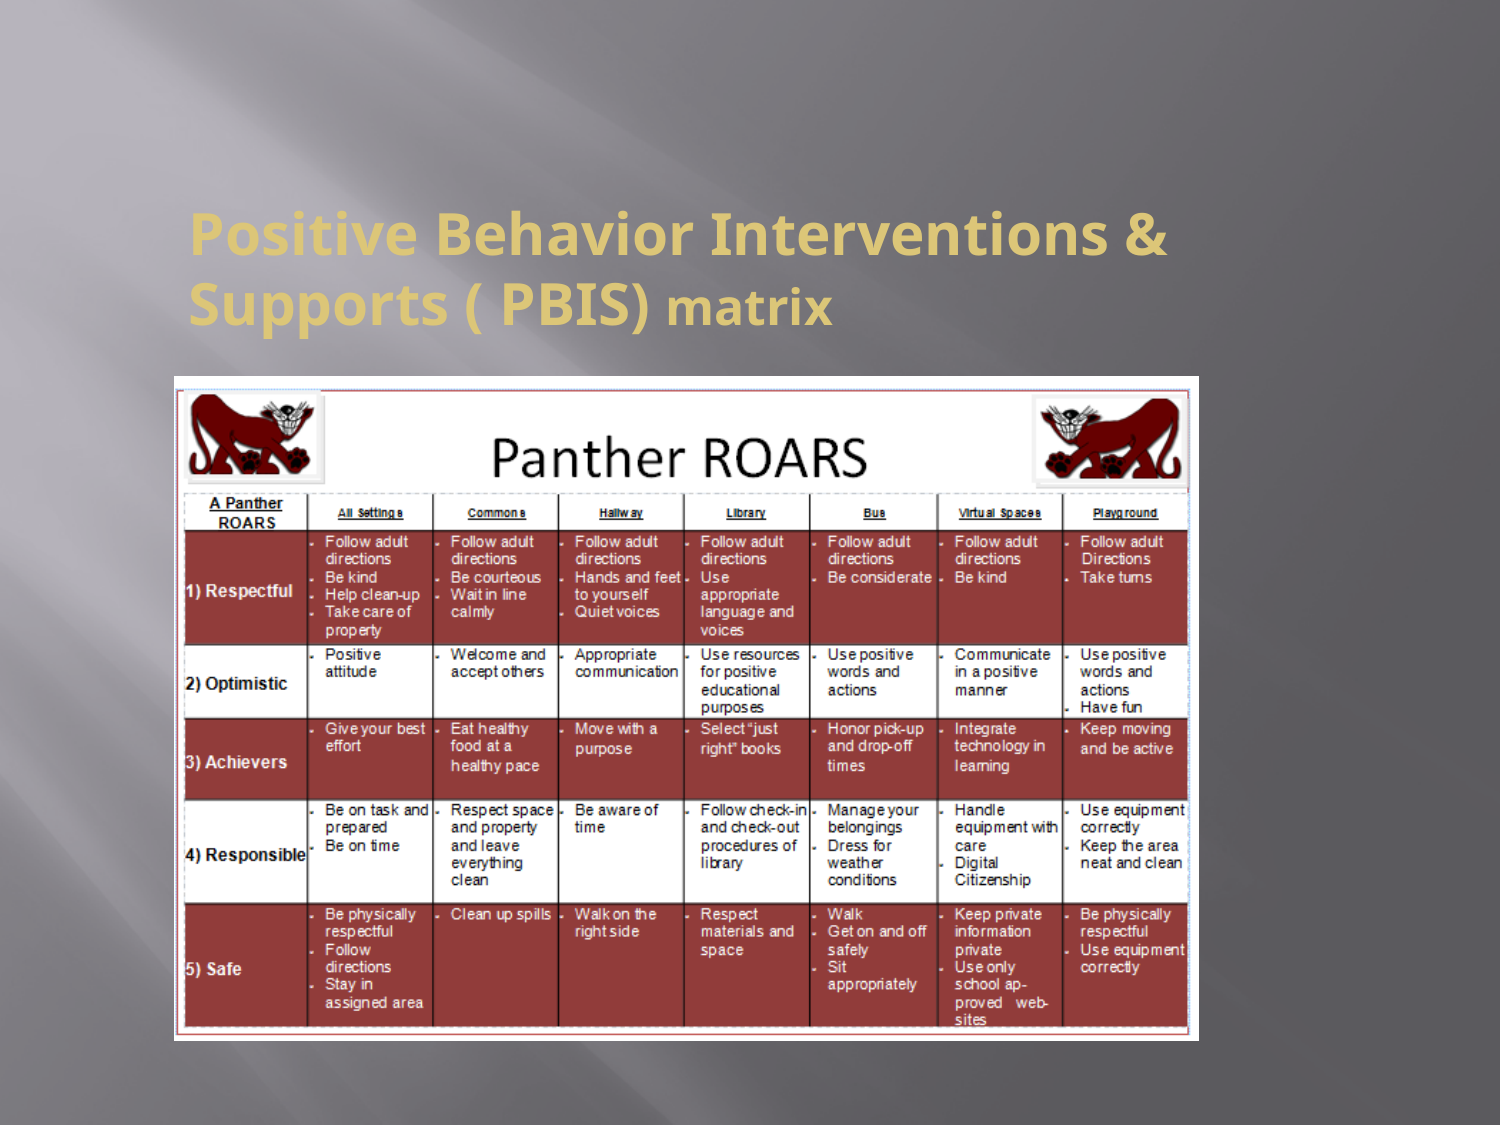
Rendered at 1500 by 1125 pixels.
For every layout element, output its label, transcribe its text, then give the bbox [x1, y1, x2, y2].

title Positive Behavior Interventions & Supports ( PBIS) matrix [188, 149, 1426, 338]
picture [0, 0, 1500, 1125]
